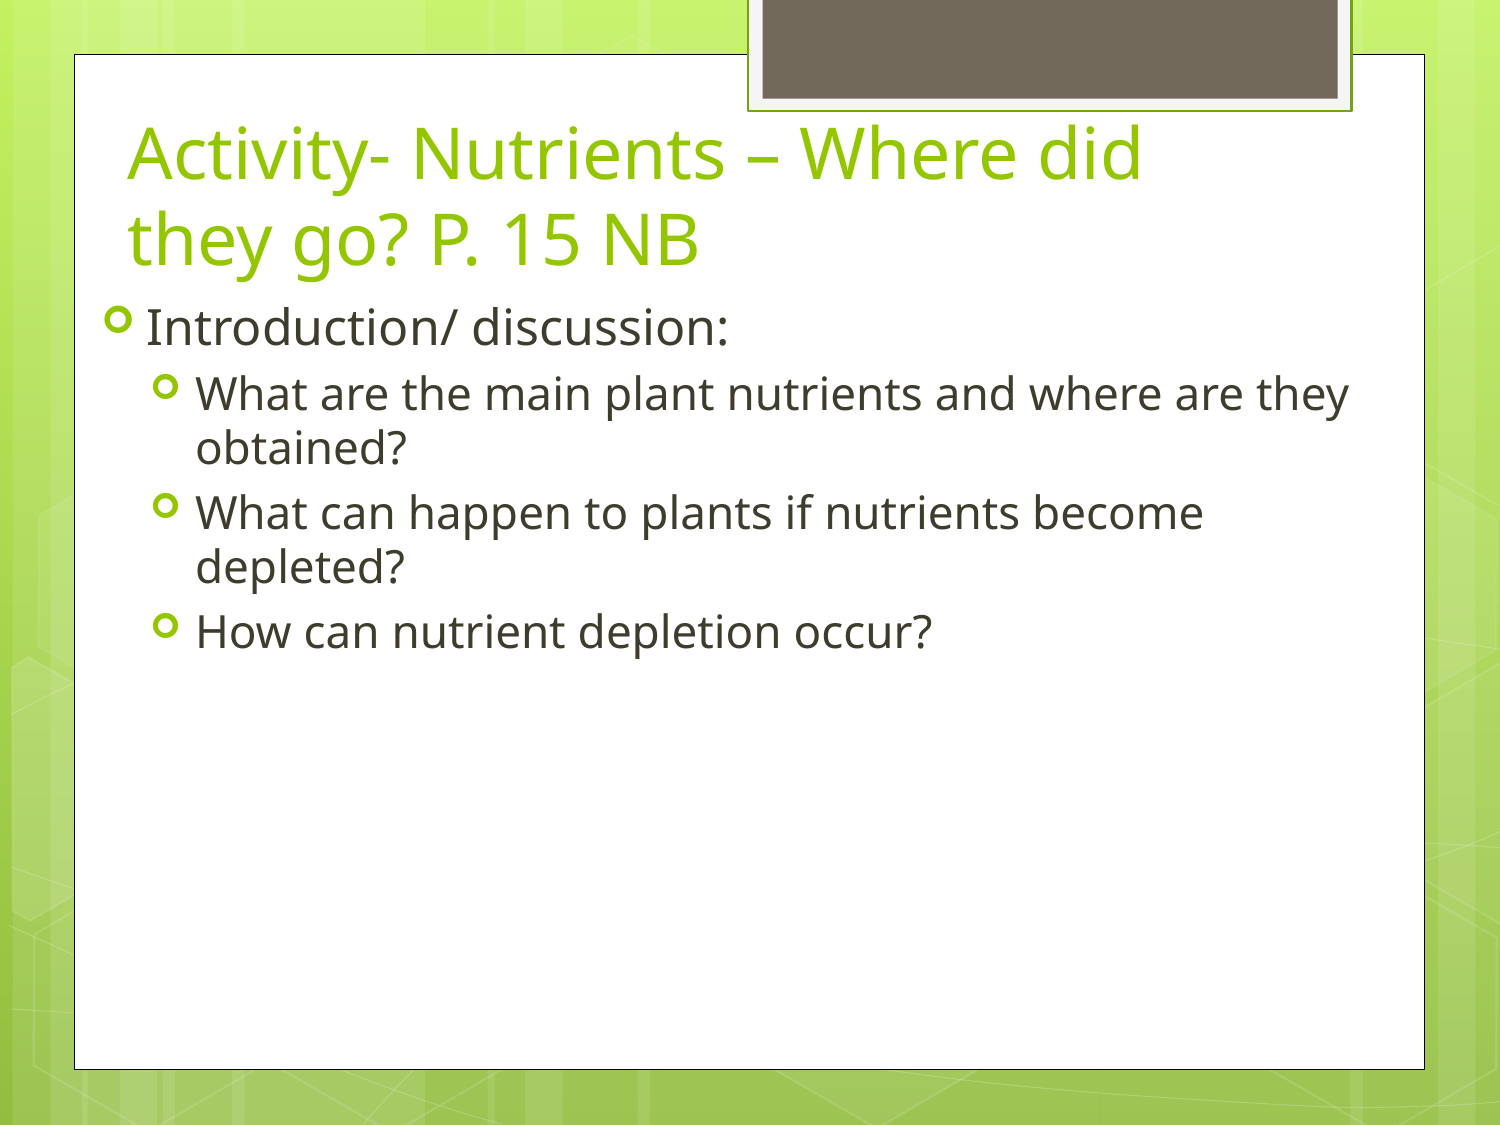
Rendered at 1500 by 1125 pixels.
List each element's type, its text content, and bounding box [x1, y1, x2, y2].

list Introduction/ discussion: What are the main plant nutrients and where are they obtained? What can happen to plants if nutrients become depleted? How can nutrient depletion occur? [75, 287, 1425, 889]
title Activity- Nutrients – Where did they go? P. 15 NB [112, 99, 1265, 287]
